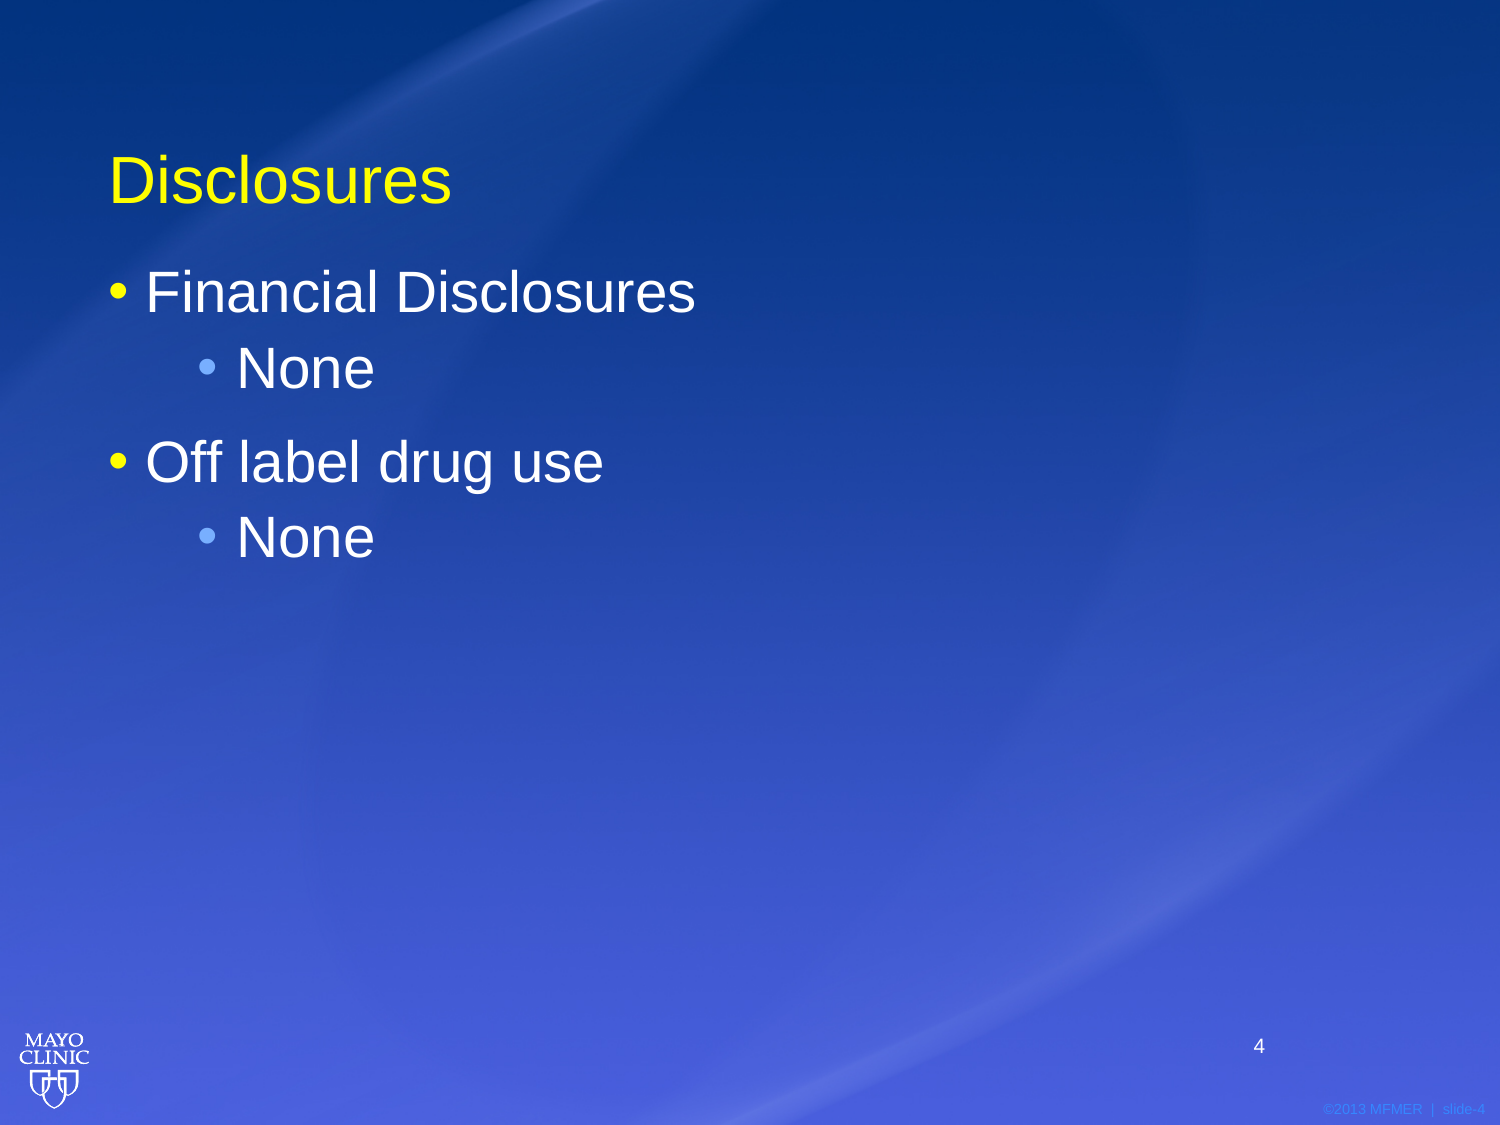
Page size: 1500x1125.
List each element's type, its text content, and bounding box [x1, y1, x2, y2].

picture [0, 0, 1500, 1125]
text_box 4 [1241, 1024, 1284, 1064]
title Disclosures [108, 0, 1392, 224]
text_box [19, 1033, 90, 1109]
list Financial Disclosures None Off label drug use None [108, 224, 1392, 1013]
